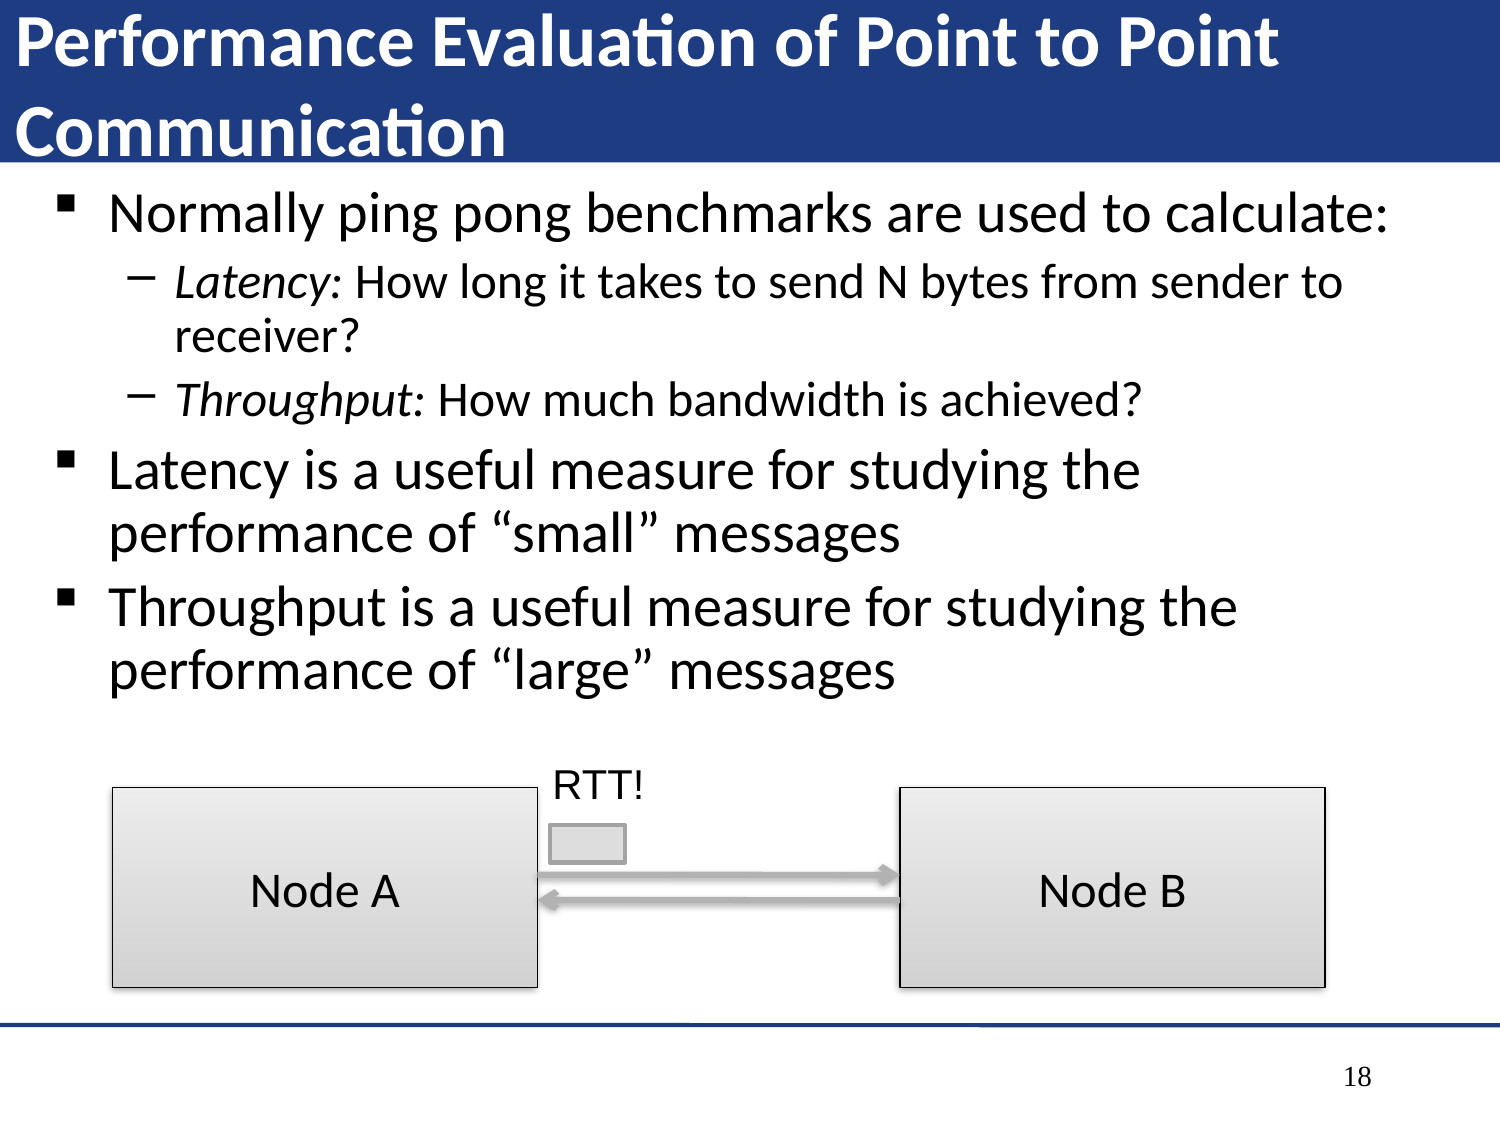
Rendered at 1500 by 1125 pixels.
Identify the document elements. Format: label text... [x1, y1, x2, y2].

slide_number 18 [1074, 1049, 1388, 1125]
list Normally ping pong benchmarks are used to calculate: Latency: How long it takes to send N bytes from sender to receiver? Throughput: How much bandwidth is achieved? Latency is a useful measure for studying the performance of “small” messages Throughput is a useful measure for studying the performance of “large” messages [37, 174, 1463, 1038]
text_box Node B [899, 787, 1326, 988]
text_box [548, 823, 627, 865]
title Performance Evaluation of Point to Point Communication [0, 0, 1500, 163]
text_box Node A [112, 787, 538, 988]
text_box RTT! [537, 750, 838, 815]
